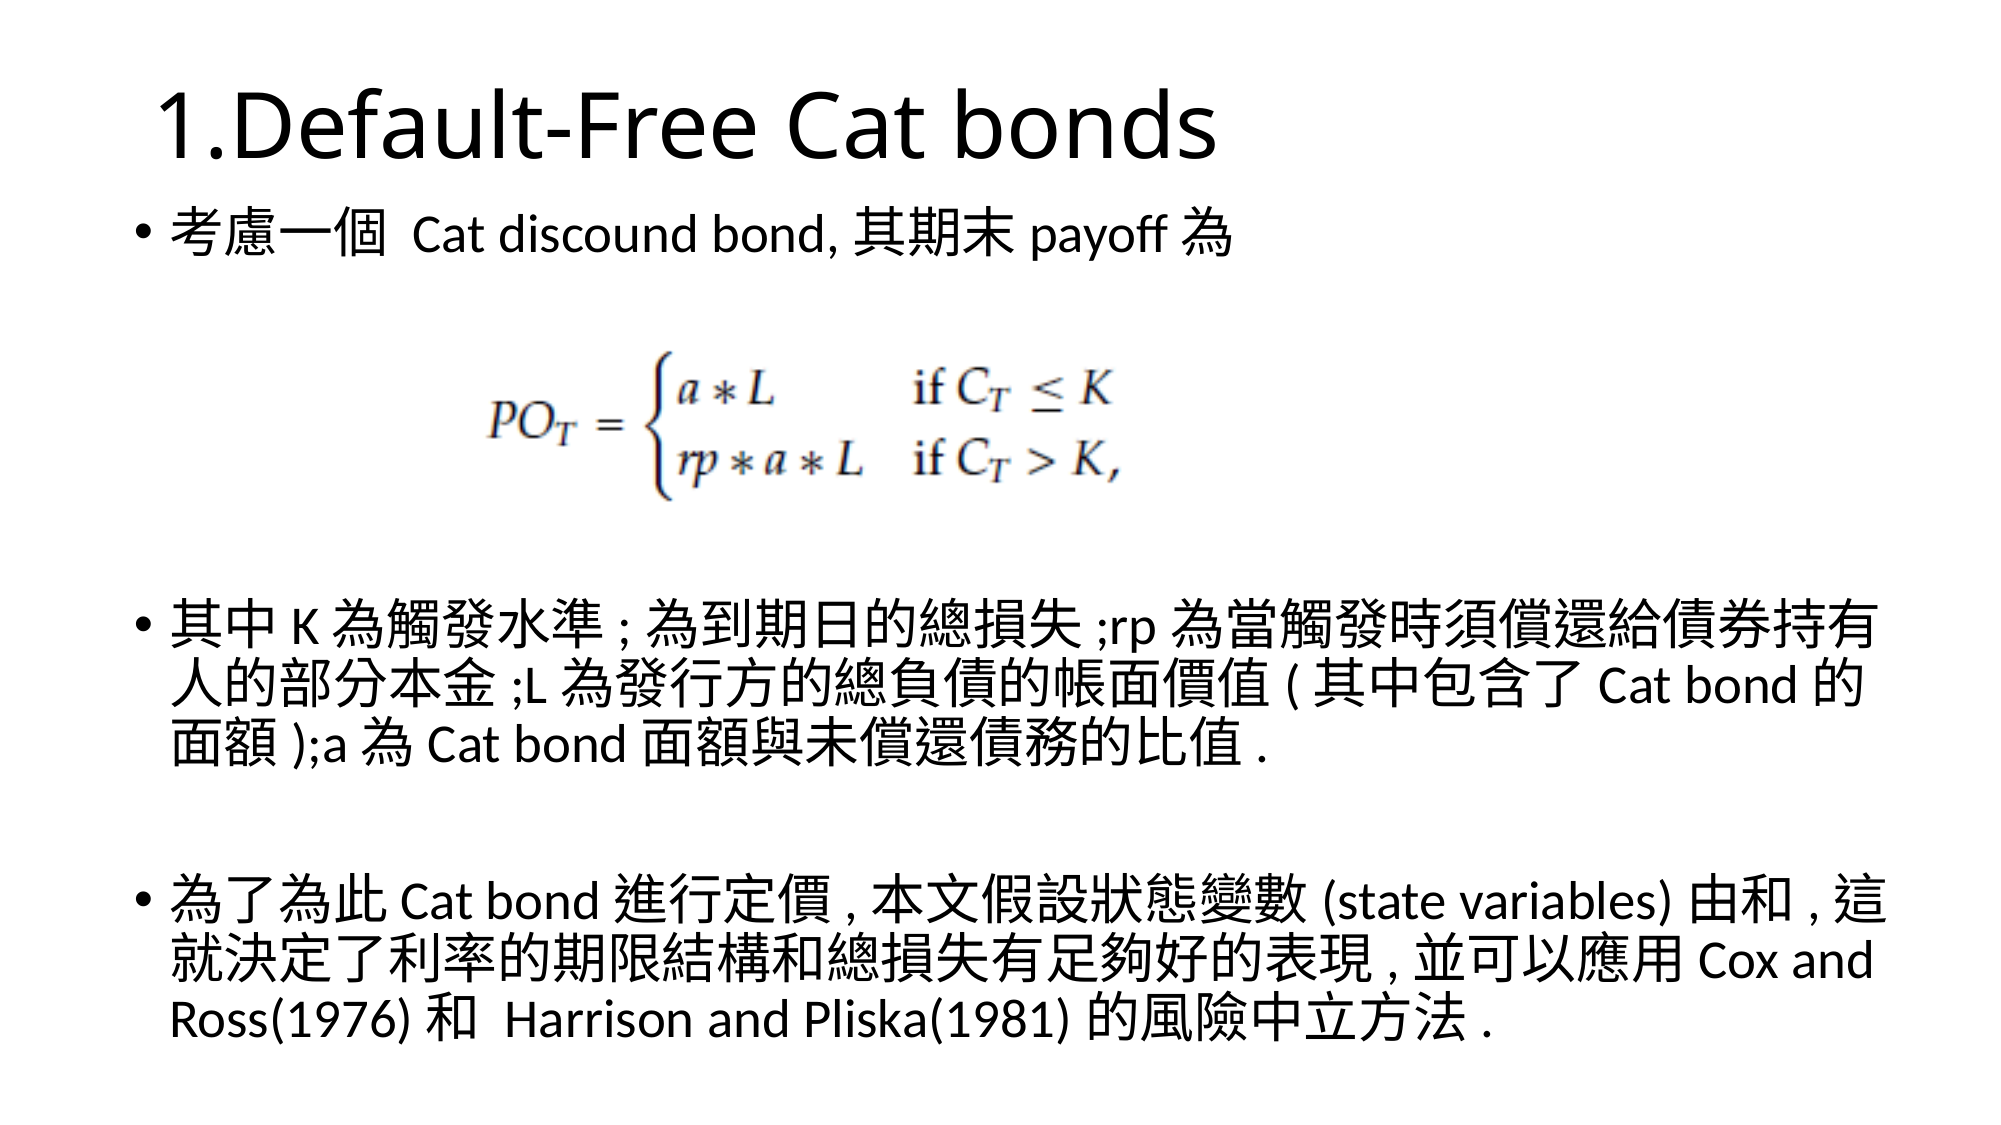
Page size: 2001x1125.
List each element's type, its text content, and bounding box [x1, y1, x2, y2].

title 1.Default-Free Cat bonds [137, 59, 1863, 198]
picture [440, 334, 1166, 520]
